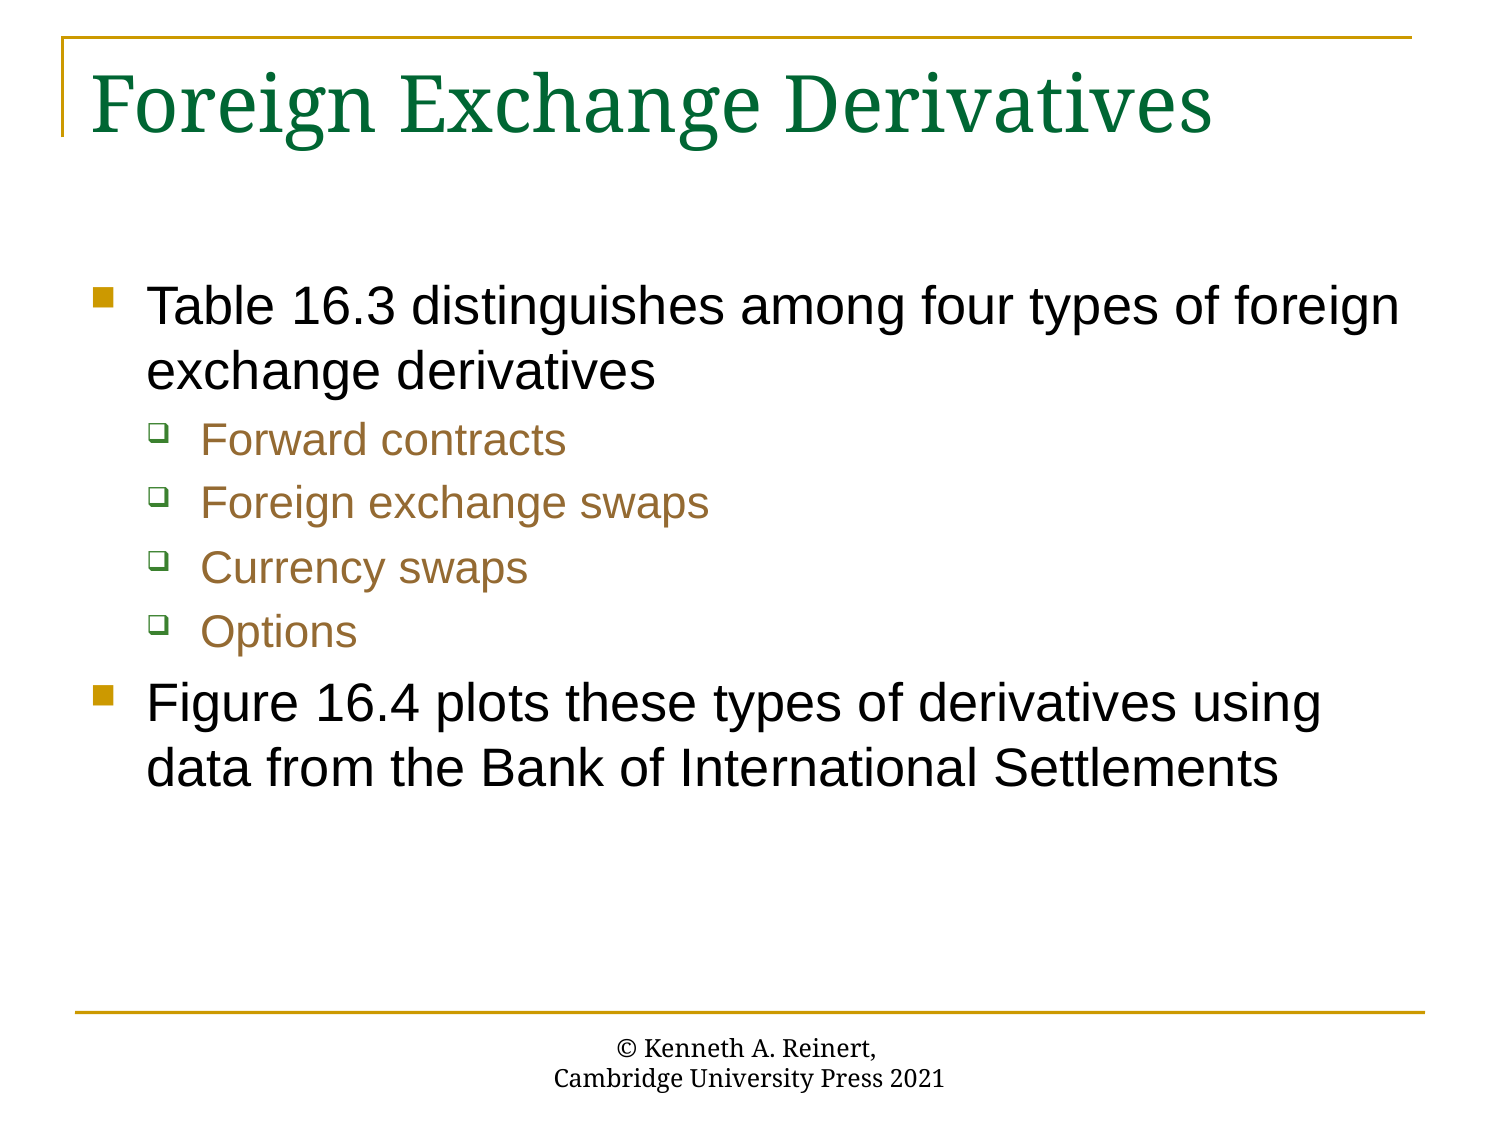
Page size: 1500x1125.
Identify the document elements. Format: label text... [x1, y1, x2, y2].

footer © Kenneth A. Reinert, Cambridge University Press 2021 [512, 1024, 988, 1101]
list Table 16.3 distinguishes among four types of foreign exchange derivatives Forward contracts Foreign exchange swaps Currency swaps Options Figure 16.4 plots these types of derivatives using data from the Bank of International Settlements [74, 262, 1426, 1006]
title Foreign Exchange Derivatives [74, 45, 1426, 233]
